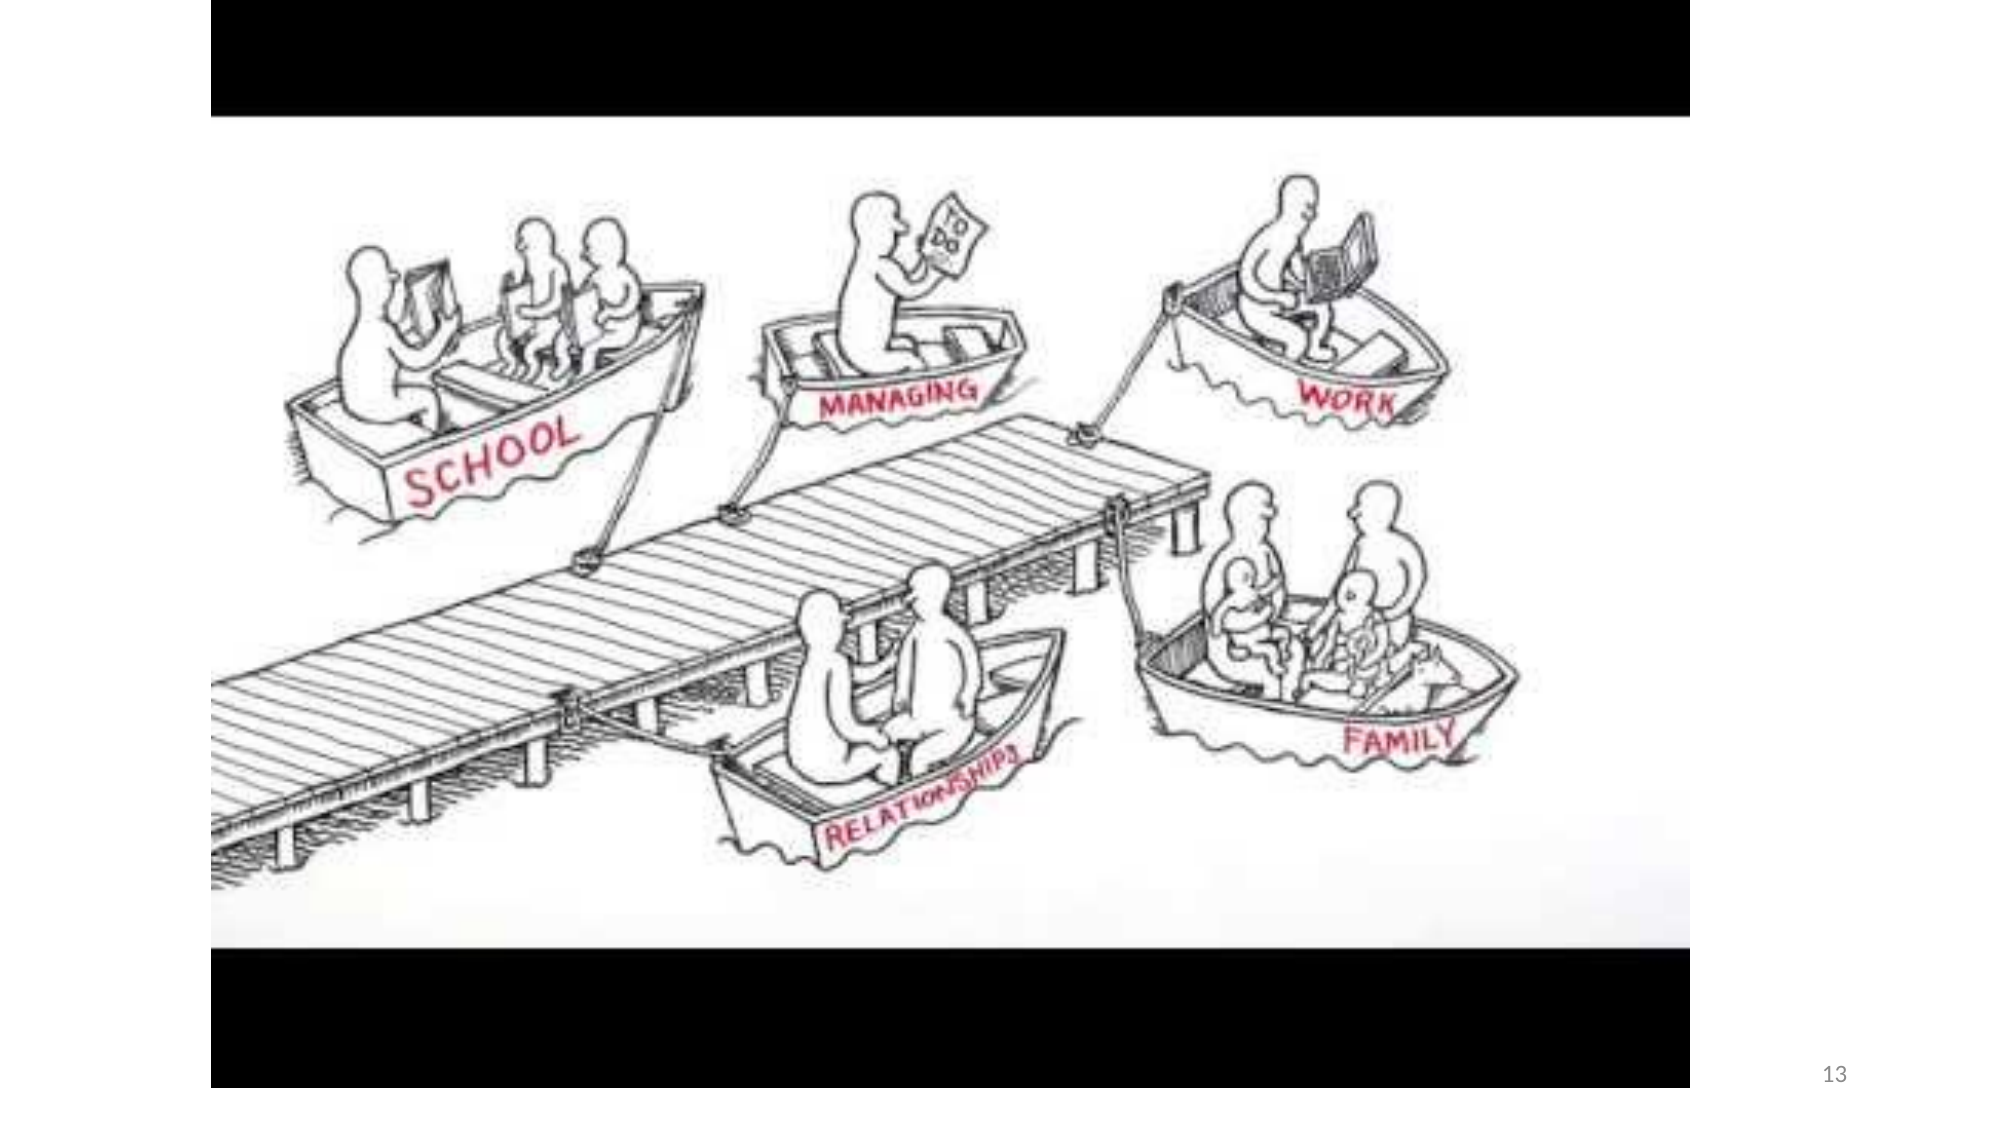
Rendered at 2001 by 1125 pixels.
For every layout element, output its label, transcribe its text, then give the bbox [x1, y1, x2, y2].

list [210, 0, 1691, 1089]
slide_number 13 [1412, 1042, 1863, 1103]
